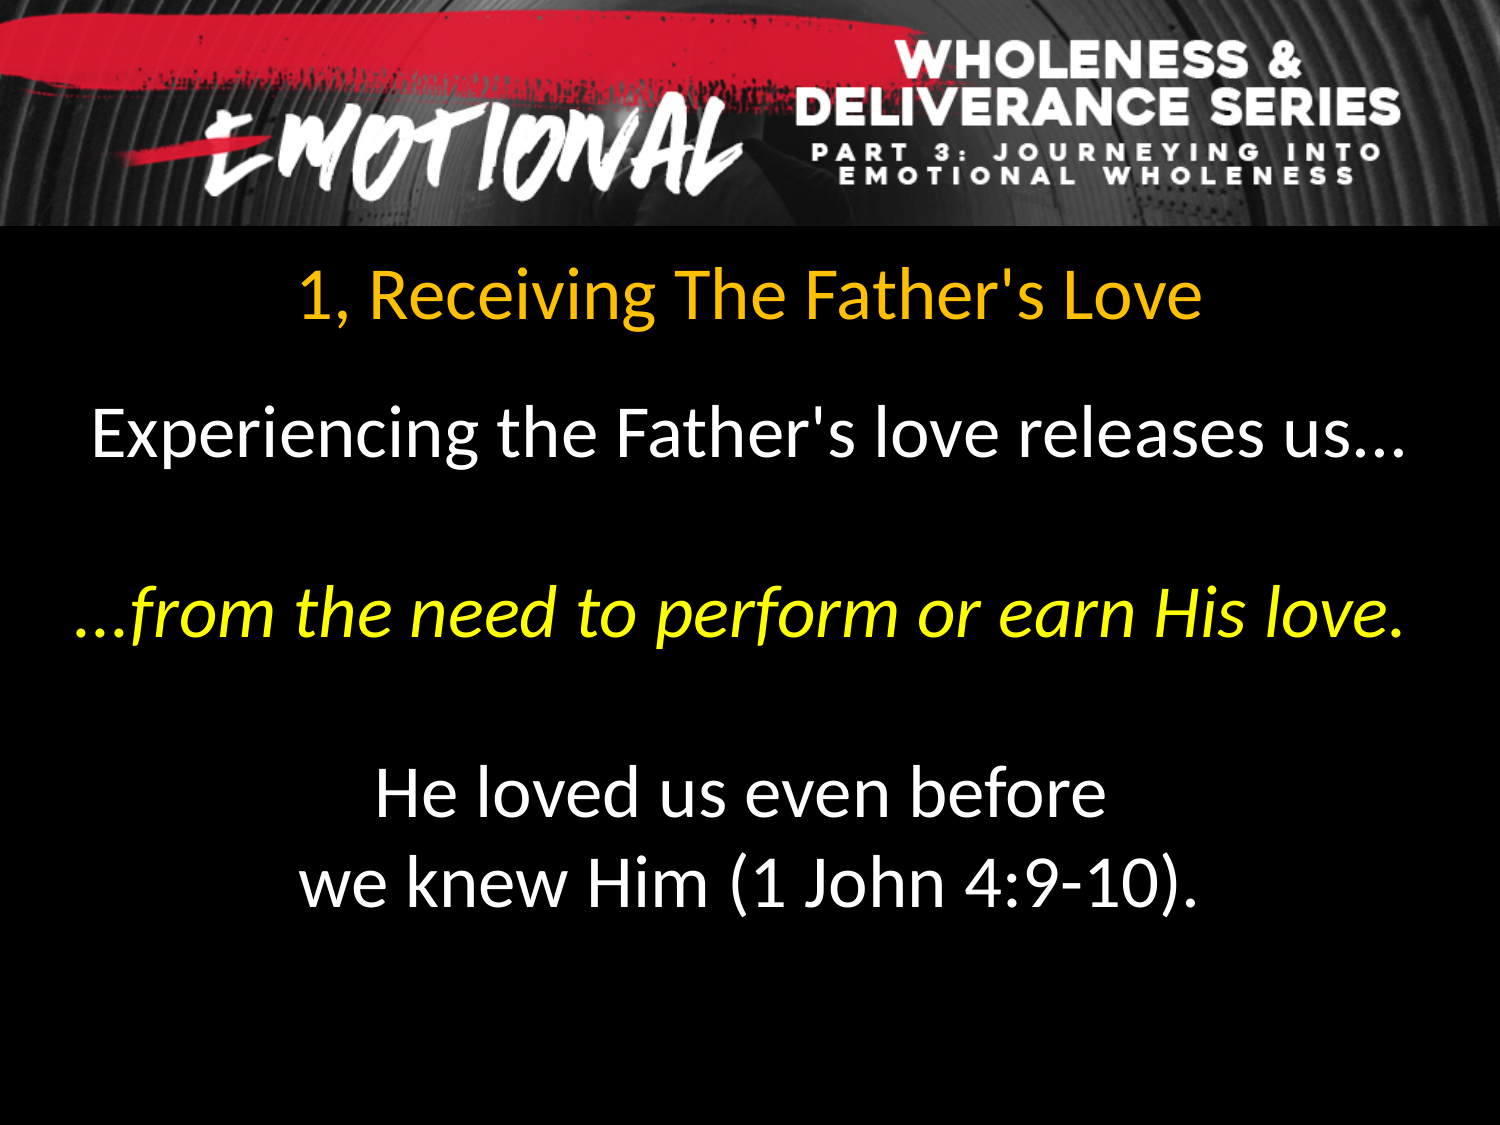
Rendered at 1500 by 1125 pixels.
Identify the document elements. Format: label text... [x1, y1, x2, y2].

picture [0, 0, 1500, 226]
text_box 1, Receiving The Father's Love [0, 237, 1500, 343]
text_box Experiencing the Father's love releases us... ...from the need to perform or earn His love. He loved us even before we knew Him (1 John 4:9-10). [0, 374, 1500, 930]
